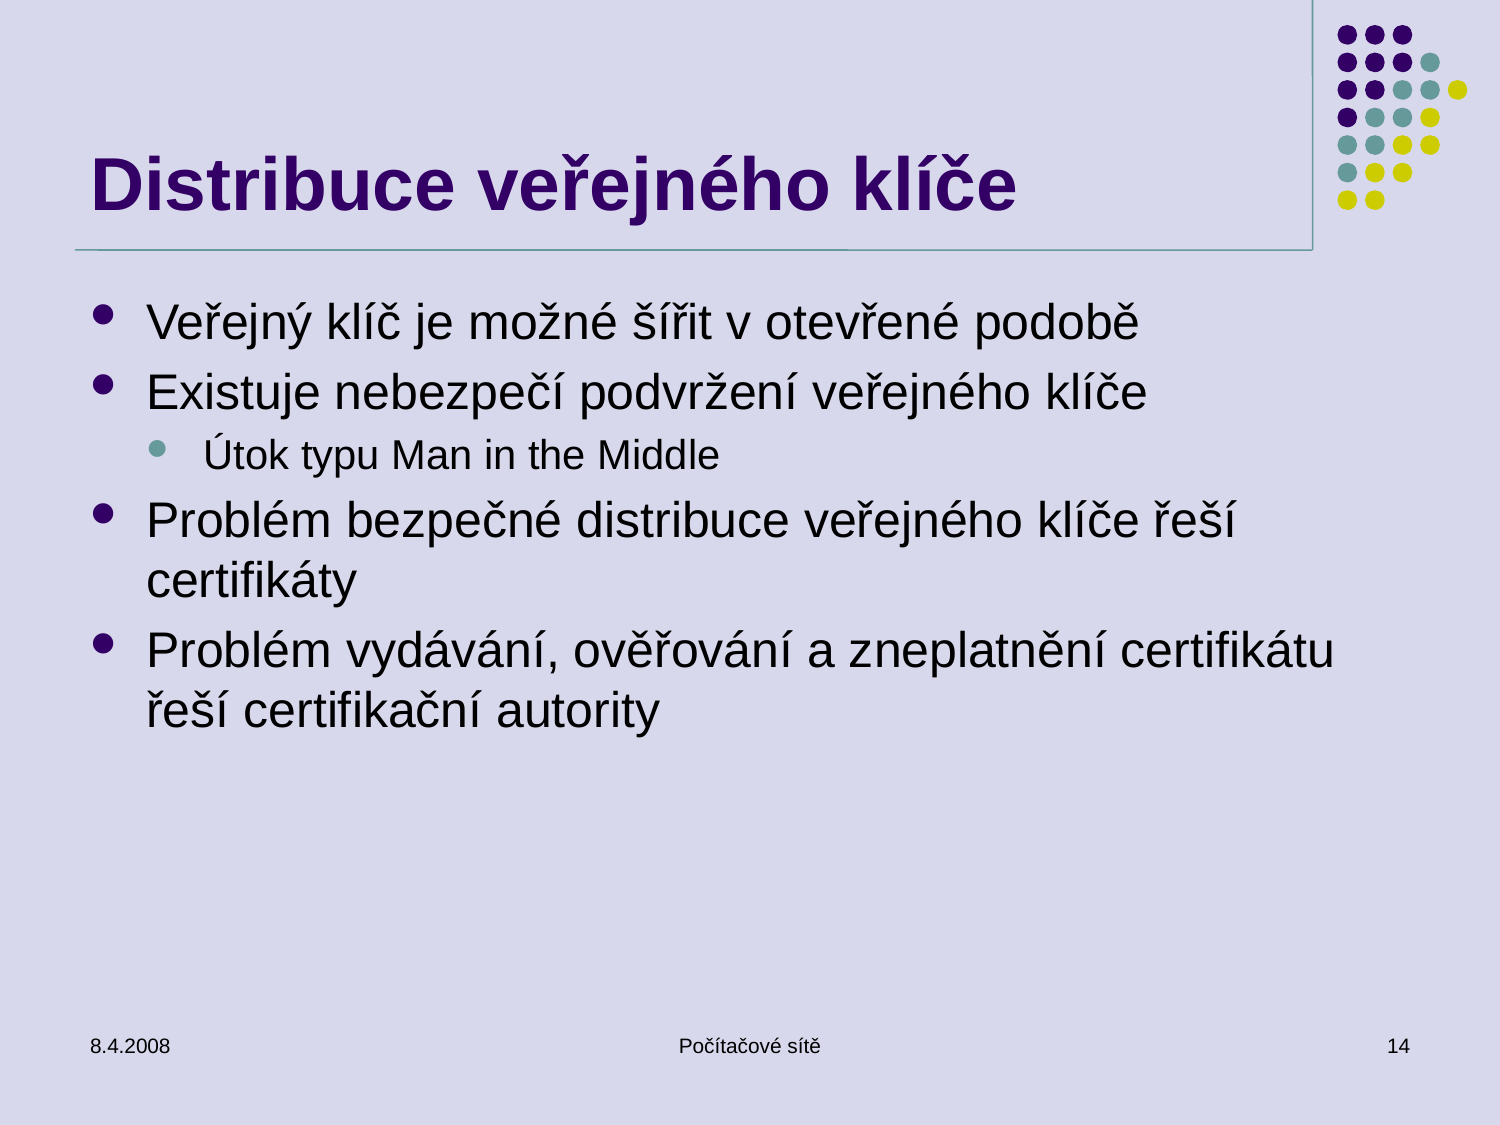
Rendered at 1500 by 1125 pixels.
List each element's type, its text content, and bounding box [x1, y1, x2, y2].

footer Počítačové sítě [512, 1025, 988, 1100]
slide_number 14 [1074, 1025, 1425, 1100]
title Distribuce veřejného klíče [75, 20, 1313, 233]
list Veřejný klíč je možné šířit v otevřené podobě Existuje nebezpečí podvržení veřejného klíče Útok typu Man in the Middle Problém bezpečné distribuce veřejného klíče řeší certifikáty Problém vydávání, ověřování a zneplatnění certifikátu řeší certifikační autority [75, 282, 1425, 1006]
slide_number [75, 1025, 425, 1100]
